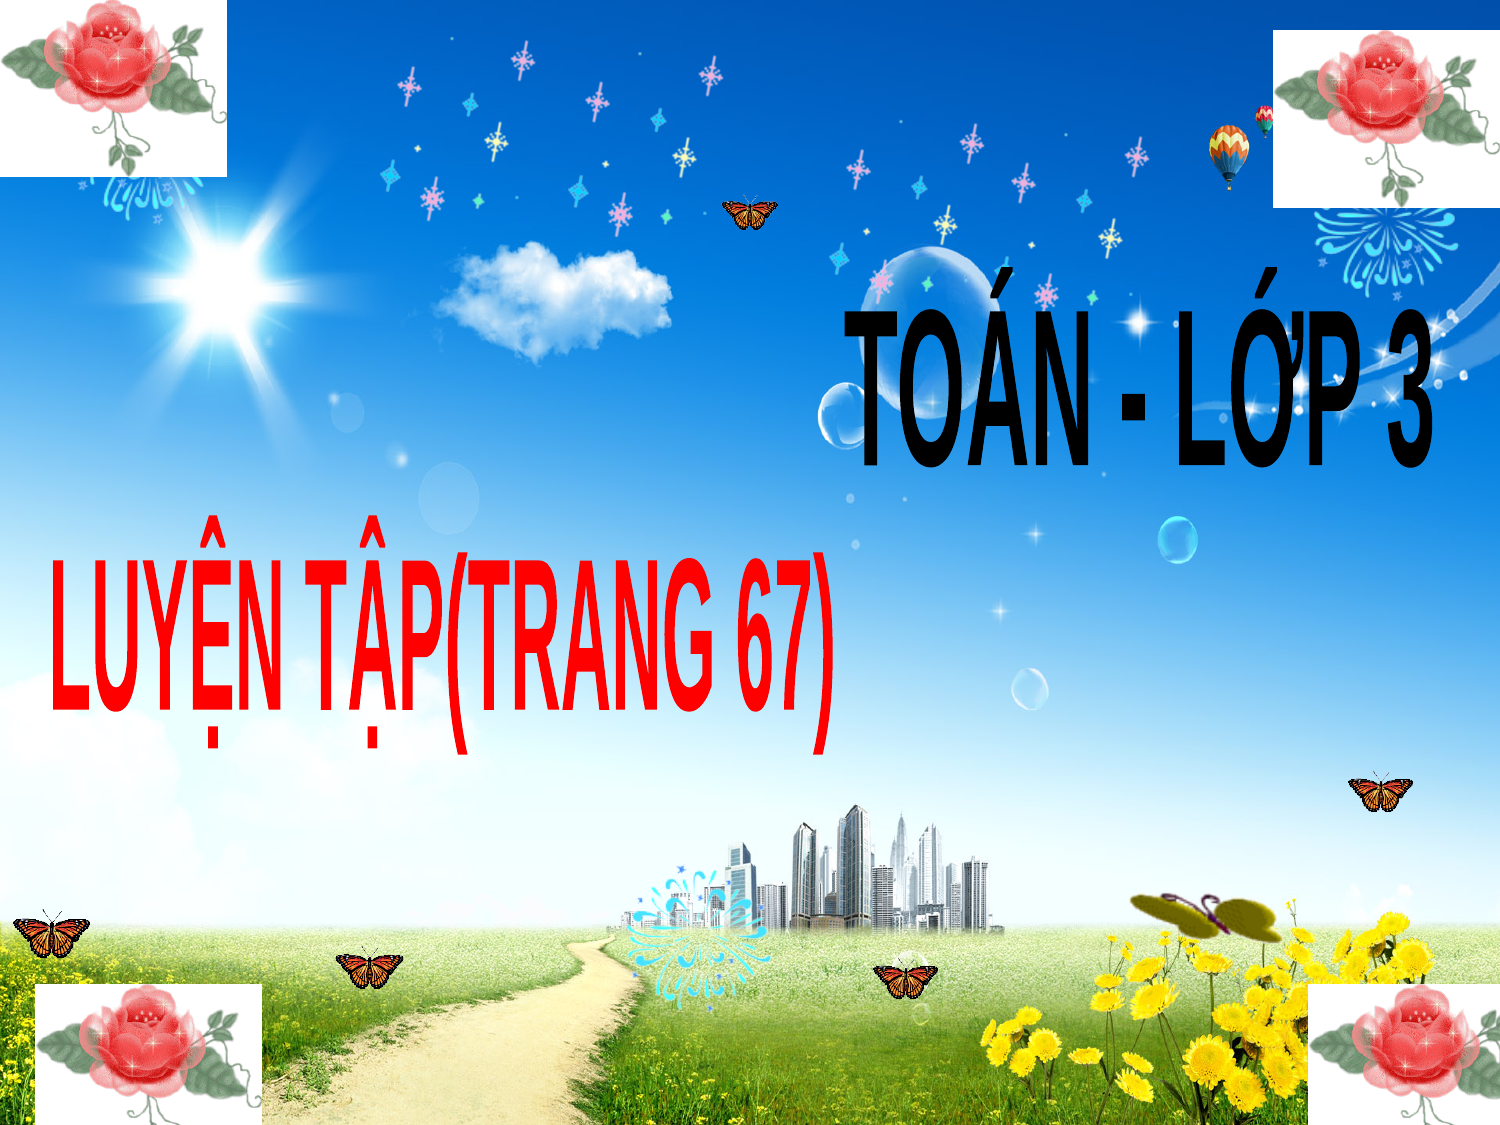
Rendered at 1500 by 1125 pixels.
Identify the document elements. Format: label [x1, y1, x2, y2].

picture [0, 0, 1500, 1125]
text_box [374, 62, 1163, 288]
